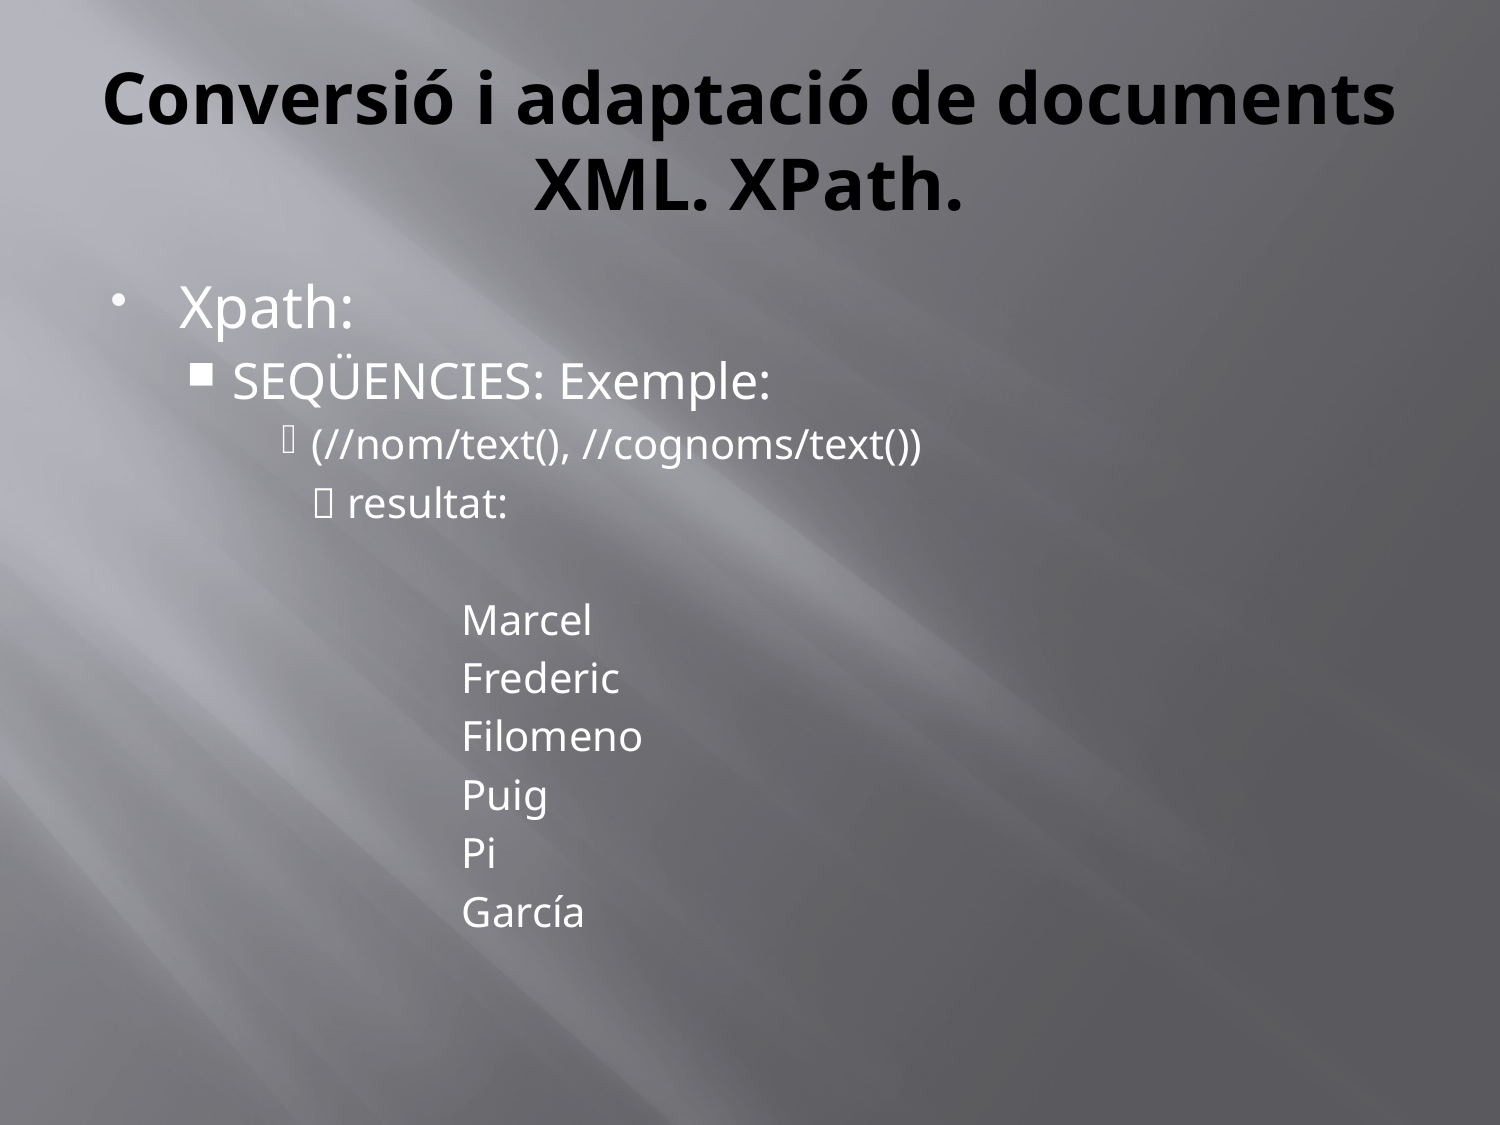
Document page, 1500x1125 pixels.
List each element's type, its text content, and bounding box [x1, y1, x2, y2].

title Conversió i adaptació de documents XML. XPath. [75, 45, 1425, 233]
list Xpath: SEQÜENCIES: Exemple: (//nom/text(), //cognoms/text())  resultat: Marcel Frederic Filomeno Puig Pi García [75, 262, 1425, 1035]
